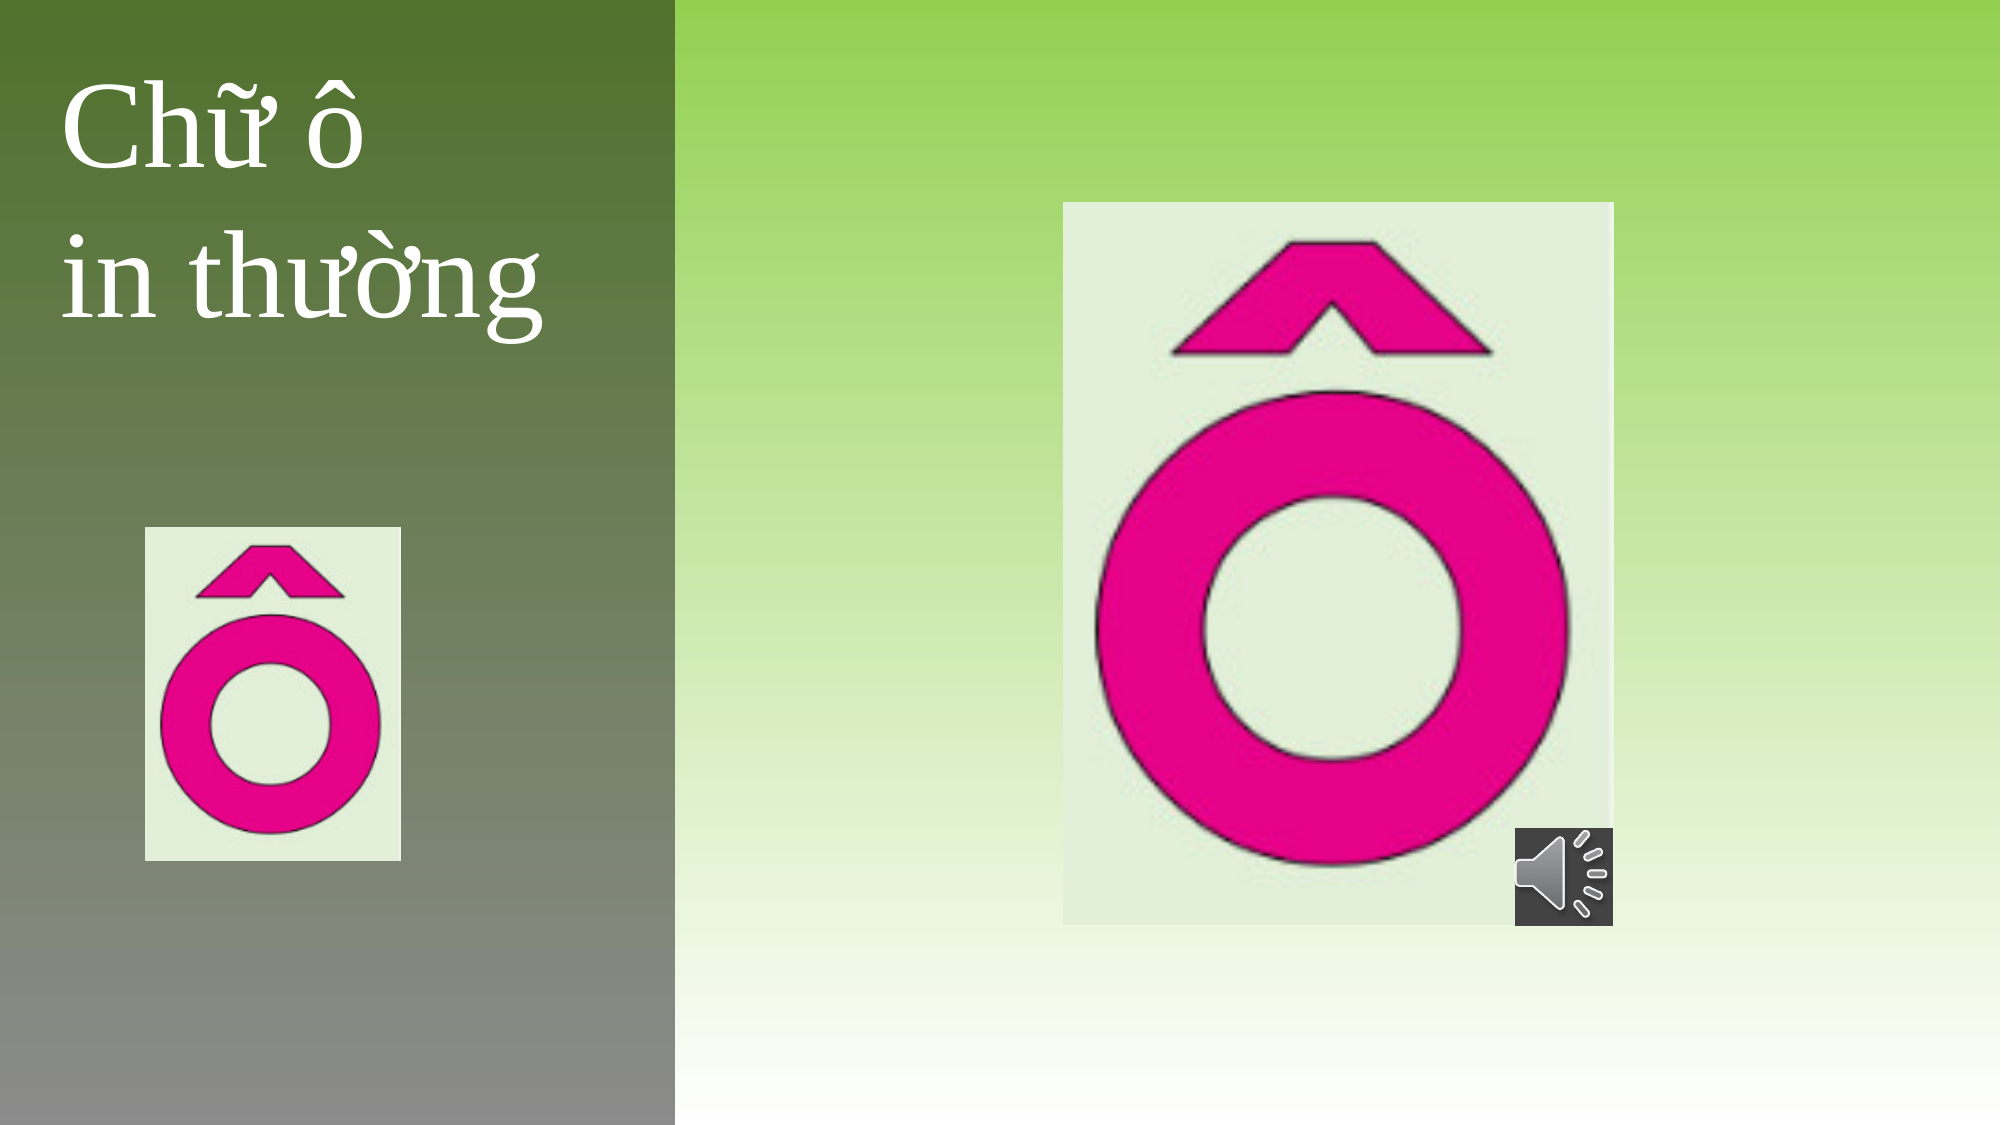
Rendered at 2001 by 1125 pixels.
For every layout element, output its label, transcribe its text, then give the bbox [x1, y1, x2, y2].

text_box [0, 0, 676, 1125]
picture [1063, 202, 1614, 927]
picture [145, 527, 401, 861]
text_box Chữ ô in thường [45, 34, 1124, 350]
